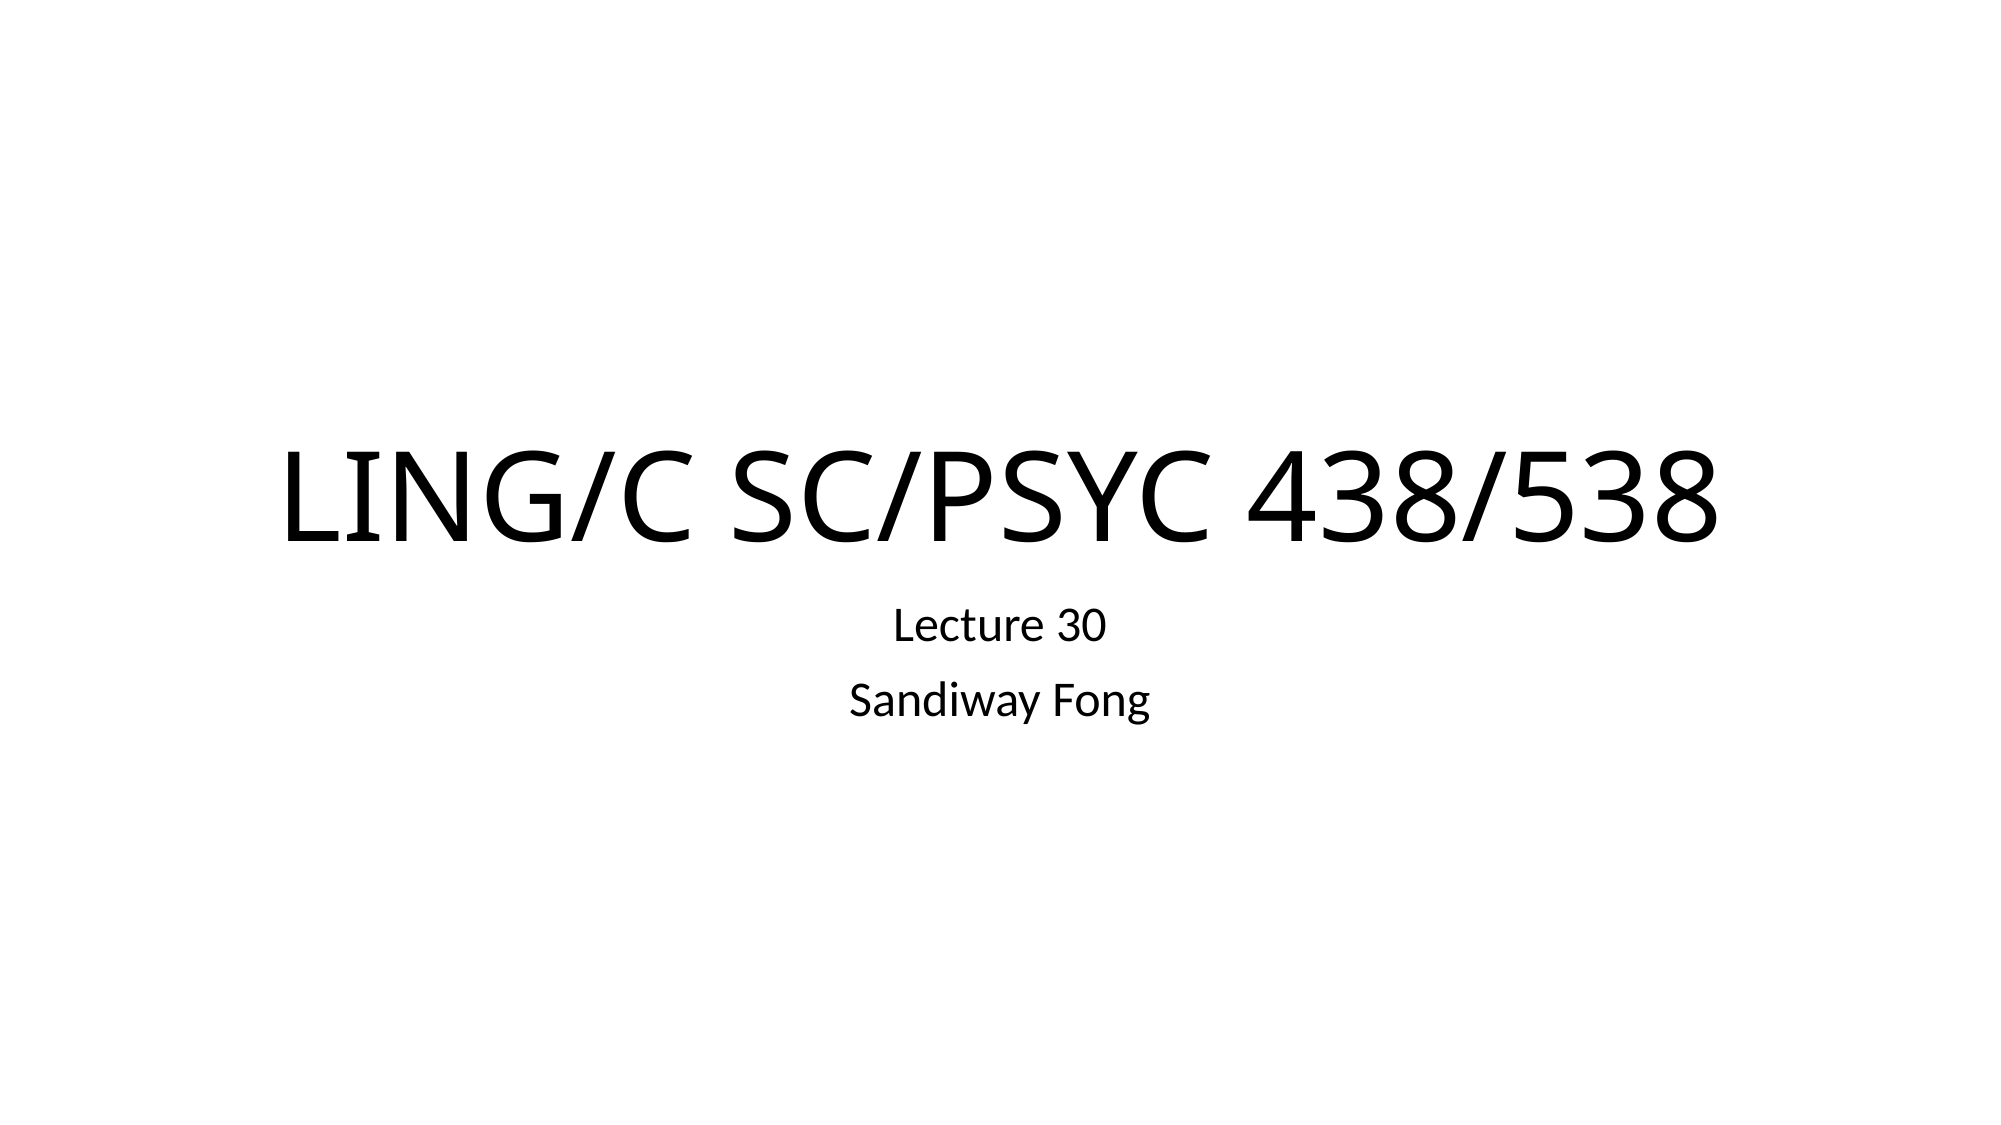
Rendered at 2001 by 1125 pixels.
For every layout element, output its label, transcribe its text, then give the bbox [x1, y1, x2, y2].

title LING/C SC/PSYC 438/538 [249, 184, 1750, 576]
subtitle Lecture 30 Sandiway Fong [249, 590, 1750, 863]
